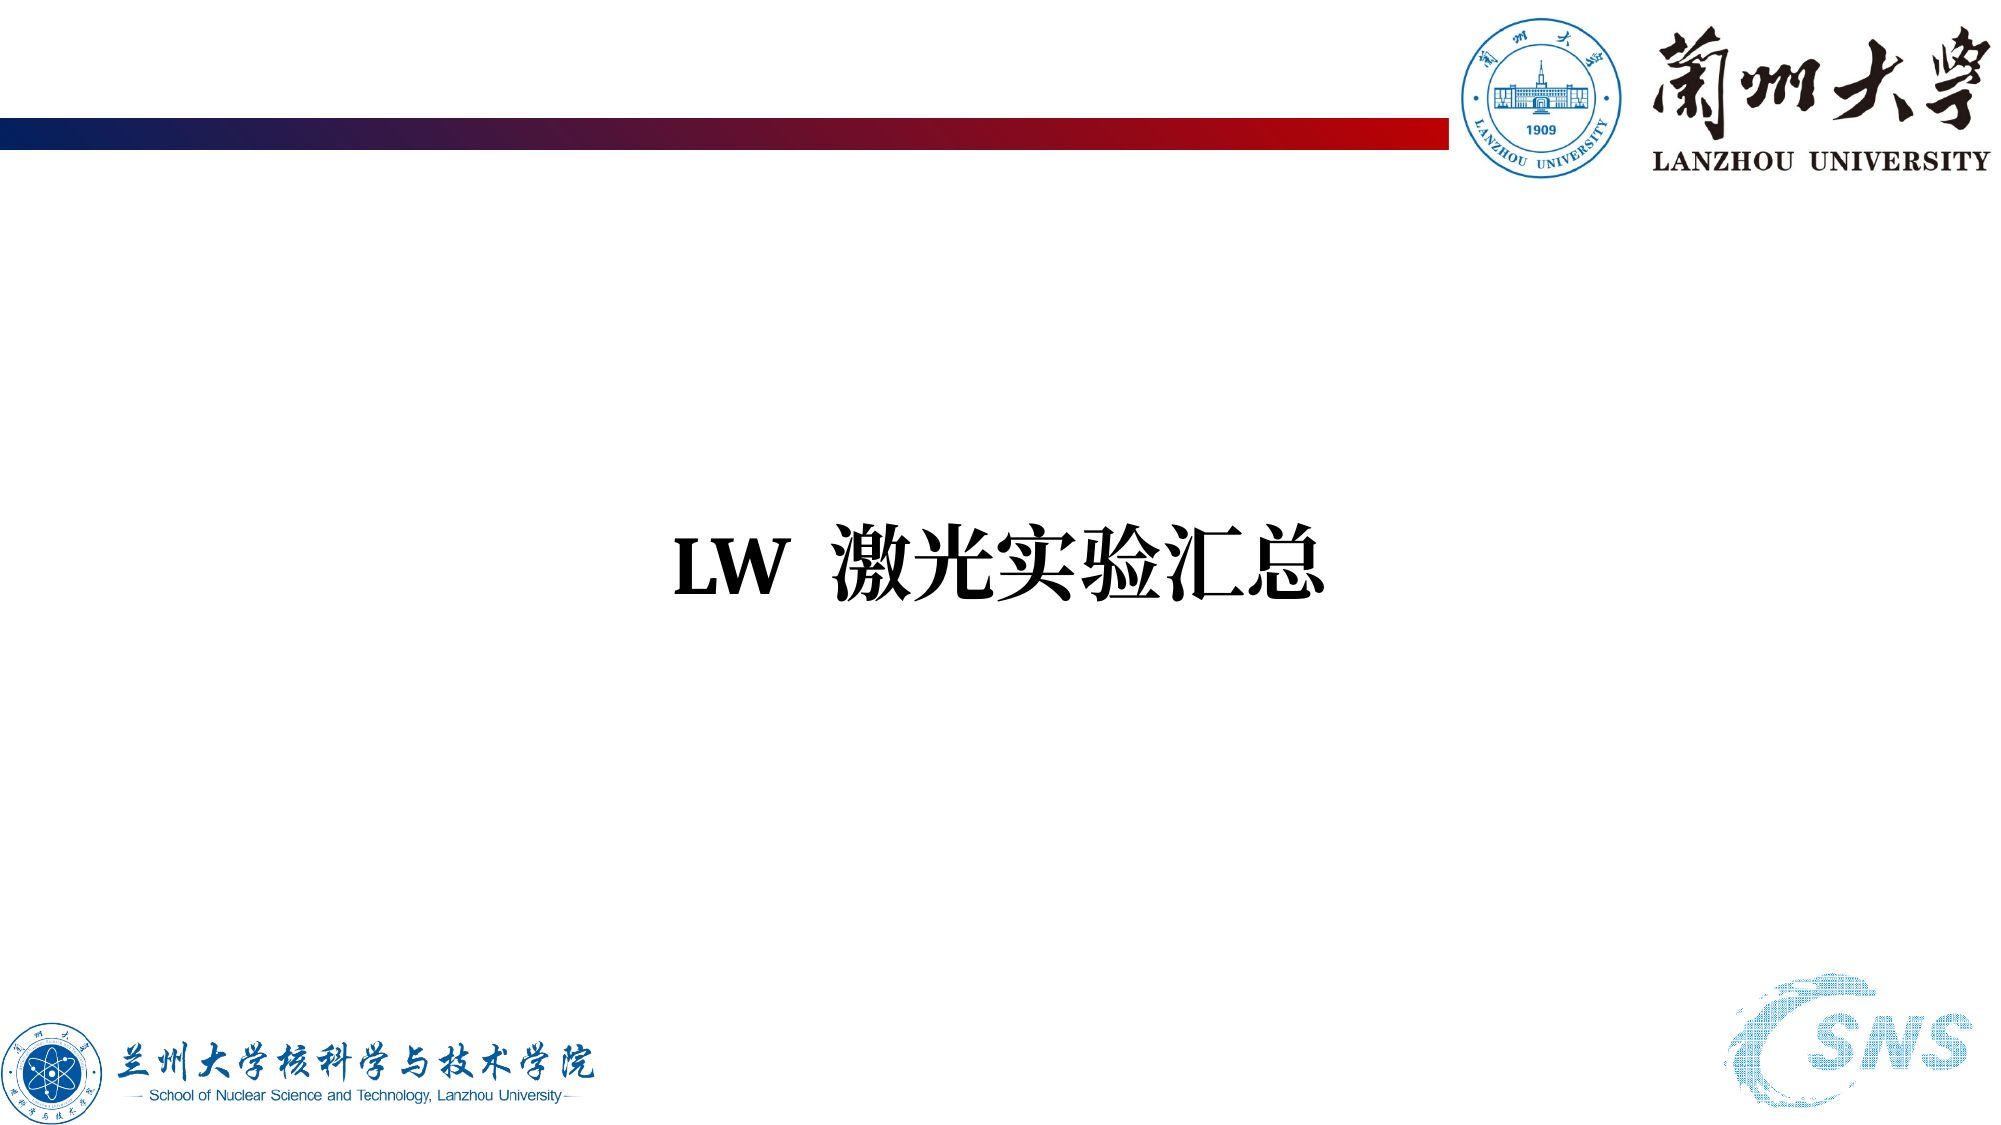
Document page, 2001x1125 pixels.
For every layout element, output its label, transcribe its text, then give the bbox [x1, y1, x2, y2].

text_box [0, 117, 1448, 151]
picture [1724, 973, 1973, 1108]
text_box LW 激光实验汇总 [153, 464, 1849, 638]
picture [1448, 0, 2000, 202]
picture [0, 1022, 596, 1125]
